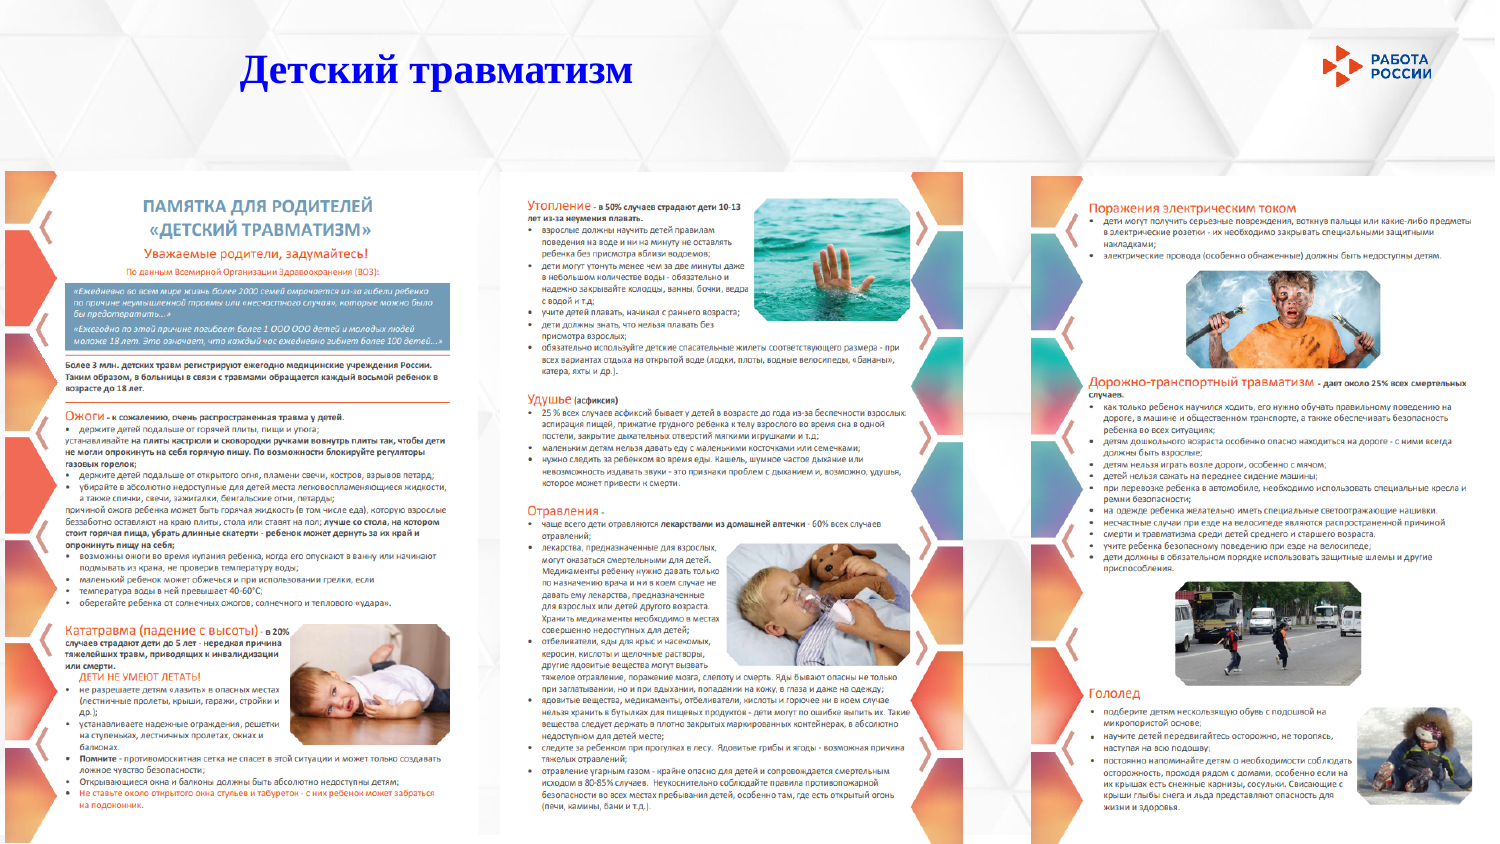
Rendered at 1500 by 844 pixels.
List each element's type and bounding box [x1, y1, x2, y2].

text_box [0, 0, 1496, 836]
picture [1031, 176, 1495, 844]
picture [499, 172, 963, 844]
picture [0, 171, 478, 844]
